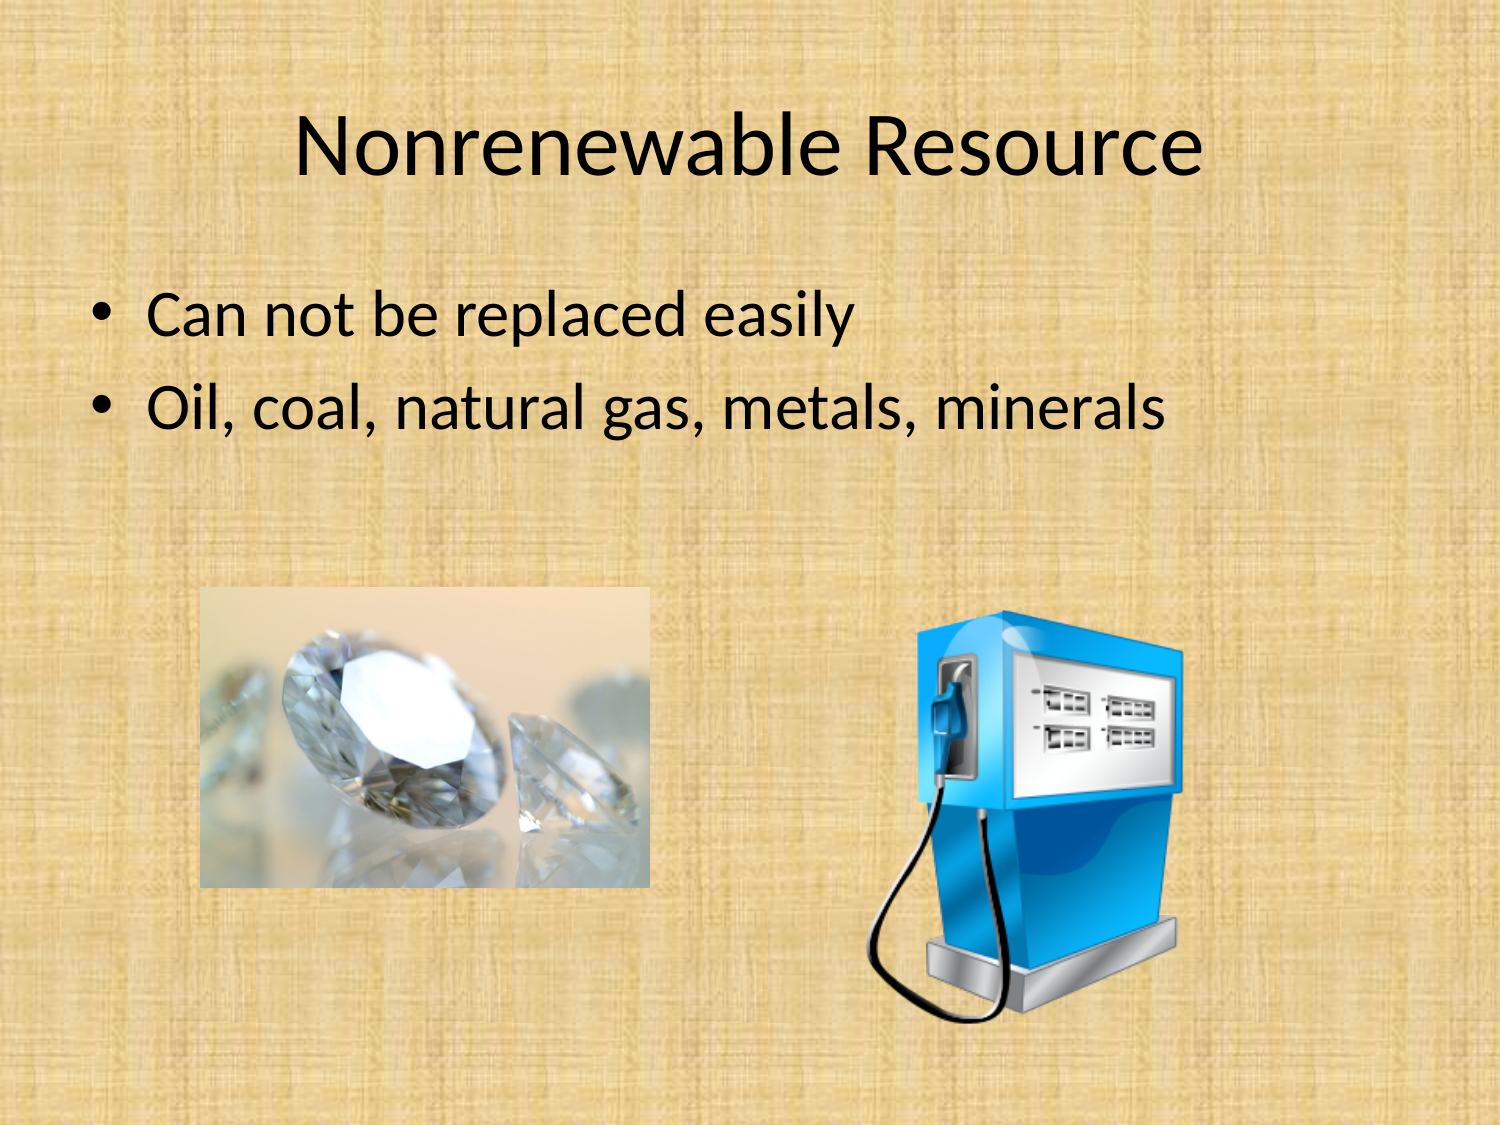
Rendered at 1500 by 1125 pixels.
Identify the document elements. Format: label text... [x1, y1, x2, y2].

picture [0, 0, 1500, 1125]
title Nonrenewable Resource [75, 45, 1425, 233]
list Can not be replaced easily Oil, coal, natural gas, metals, minerals [75, 262, 1425, 1005]
